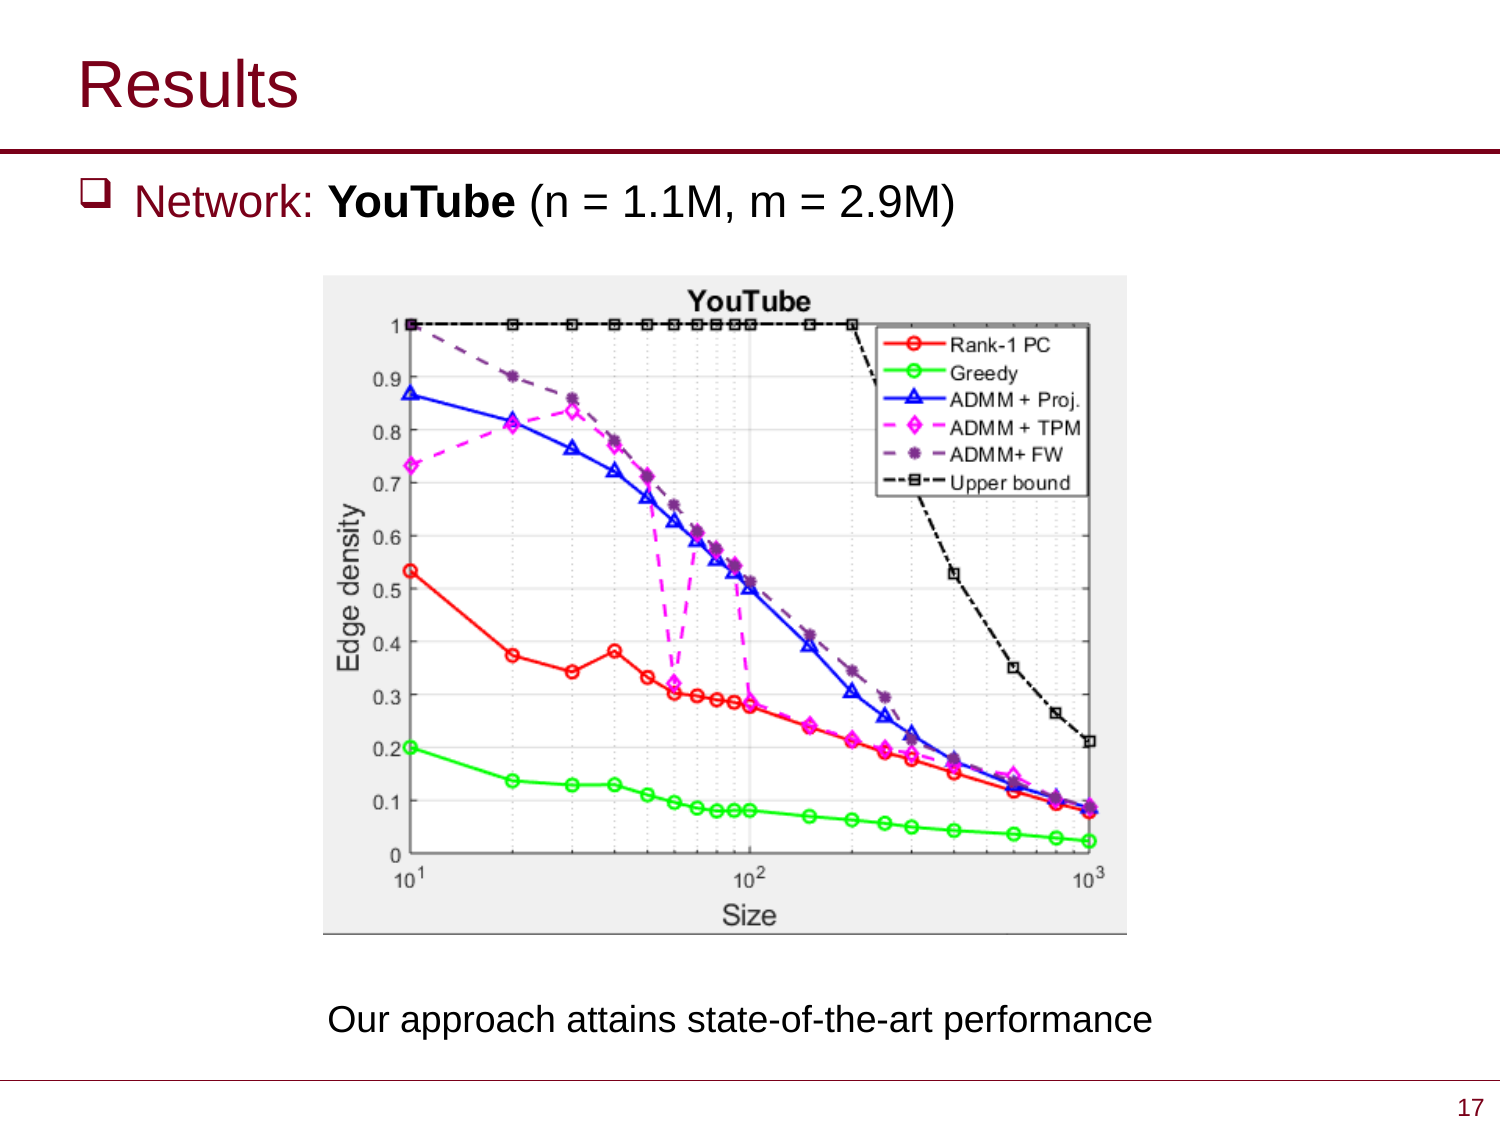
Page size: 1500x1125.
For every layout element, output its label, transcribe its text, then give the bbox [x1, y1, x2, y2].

title Results [62, 12, 1388, 99]
list Network: YouTube (n = 1.1M, m = 2.9M) [62, 99, 1426, 988]
picture [323, 274, 1127, 935]
slide_number 17 [1187, 1087, 1500, 1125]
text_box Our approach attains state-of-the-art performance [312, 987, 1175, 1048]
